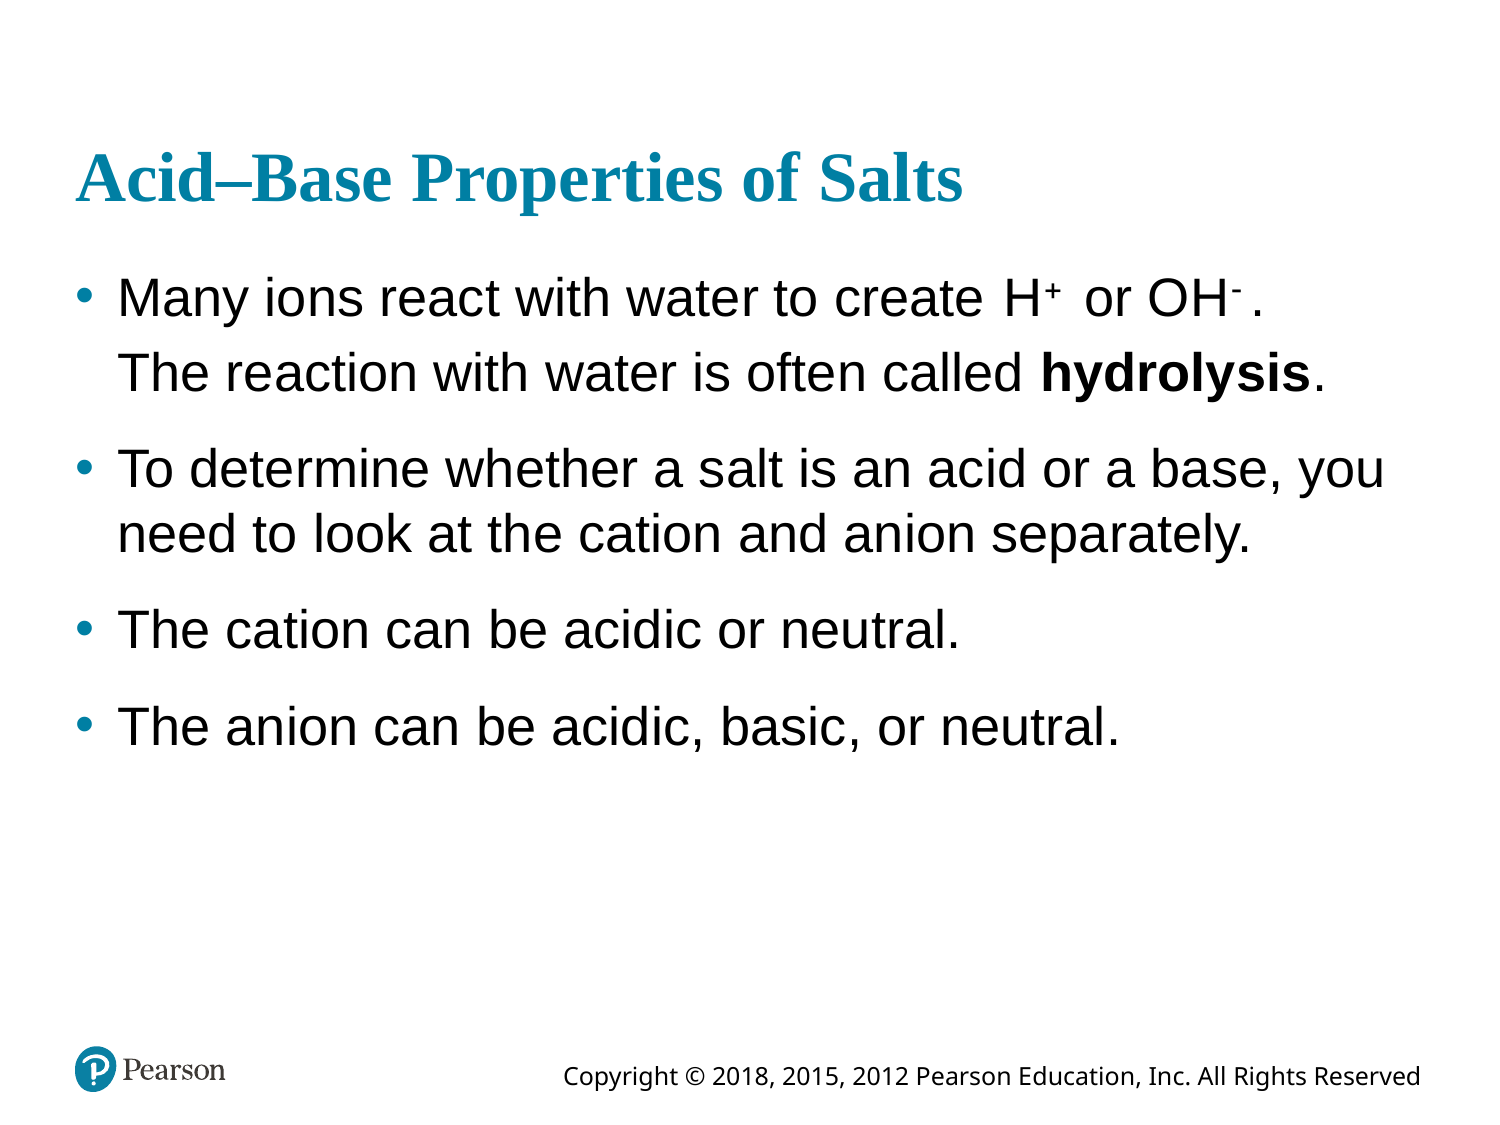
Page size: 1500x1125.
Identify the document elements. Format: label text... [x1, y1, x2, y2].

title Acid–Base Properties of Salts [75, 35, 1425, 216]
list The reaction with water is often called hydrolysis. To determine whether a salt is an acid or a base, you need to look at the cation and anion separately. The cation can be acidic or neutral. The anion can be acidic, basic, or neutral. [75, 337, 1425, 788]
list Many ions react with water to create [75, 262, 988, 323]
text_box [1002, 268, 1266, 323]
